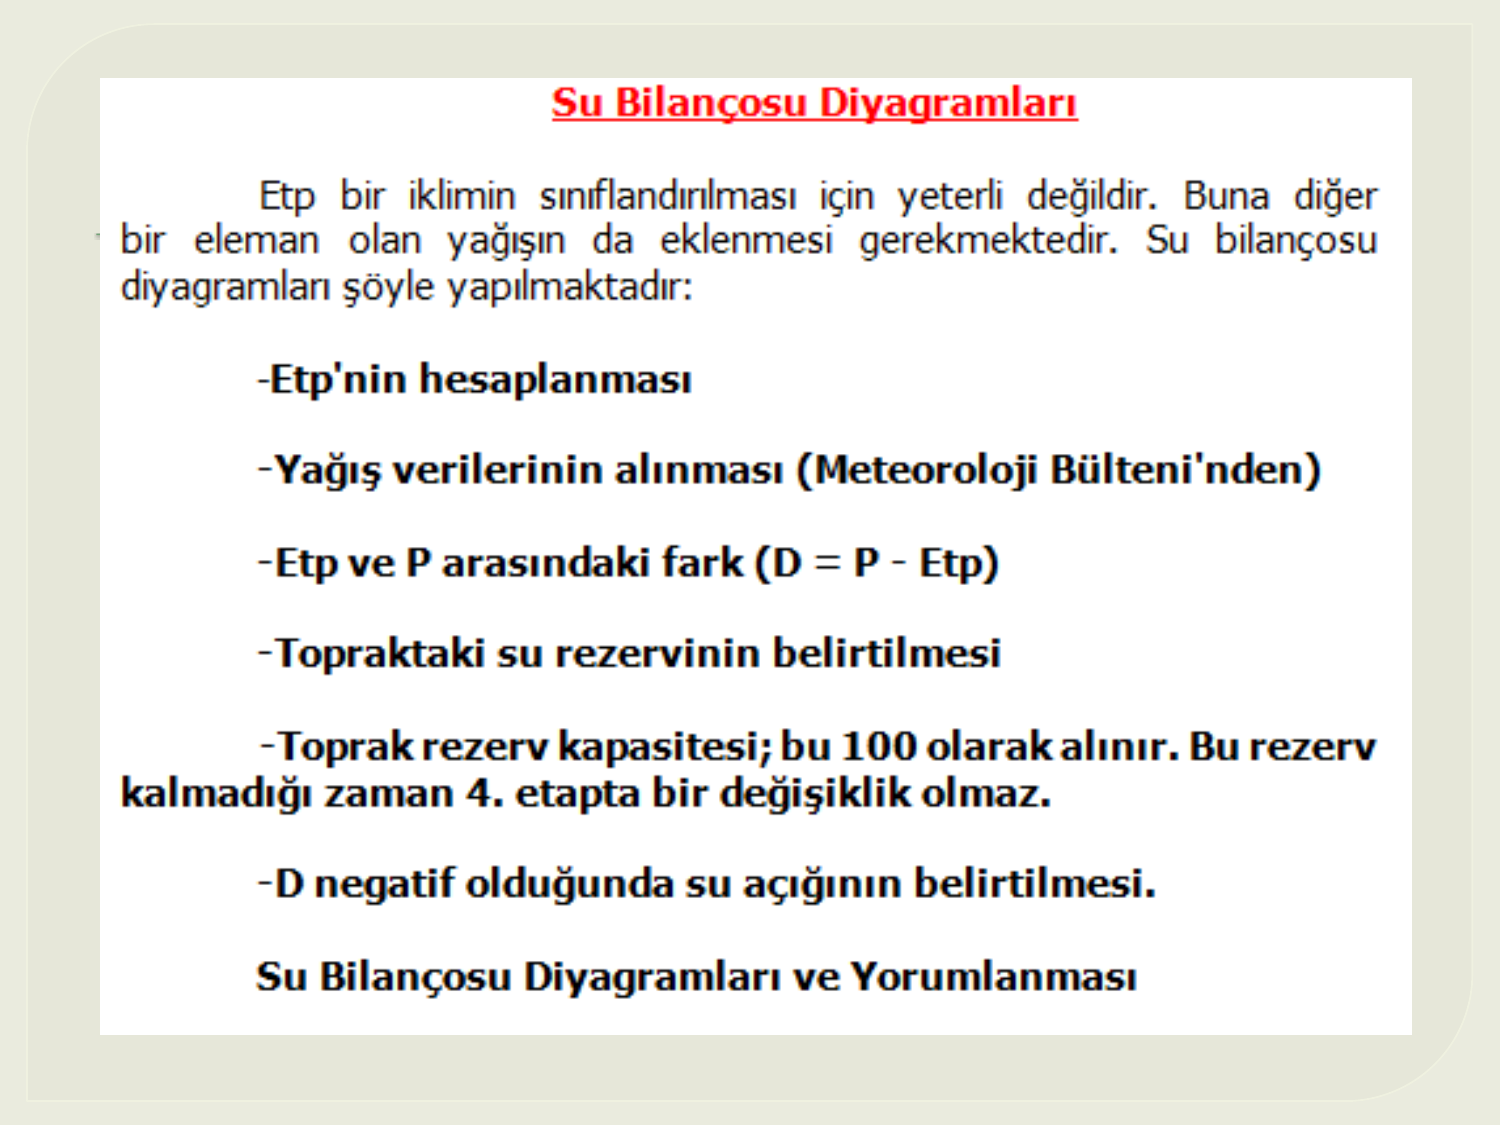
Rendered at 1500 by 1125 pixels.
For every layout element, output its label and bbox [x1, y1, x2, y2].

list [100, 77, 1412, 1036]
